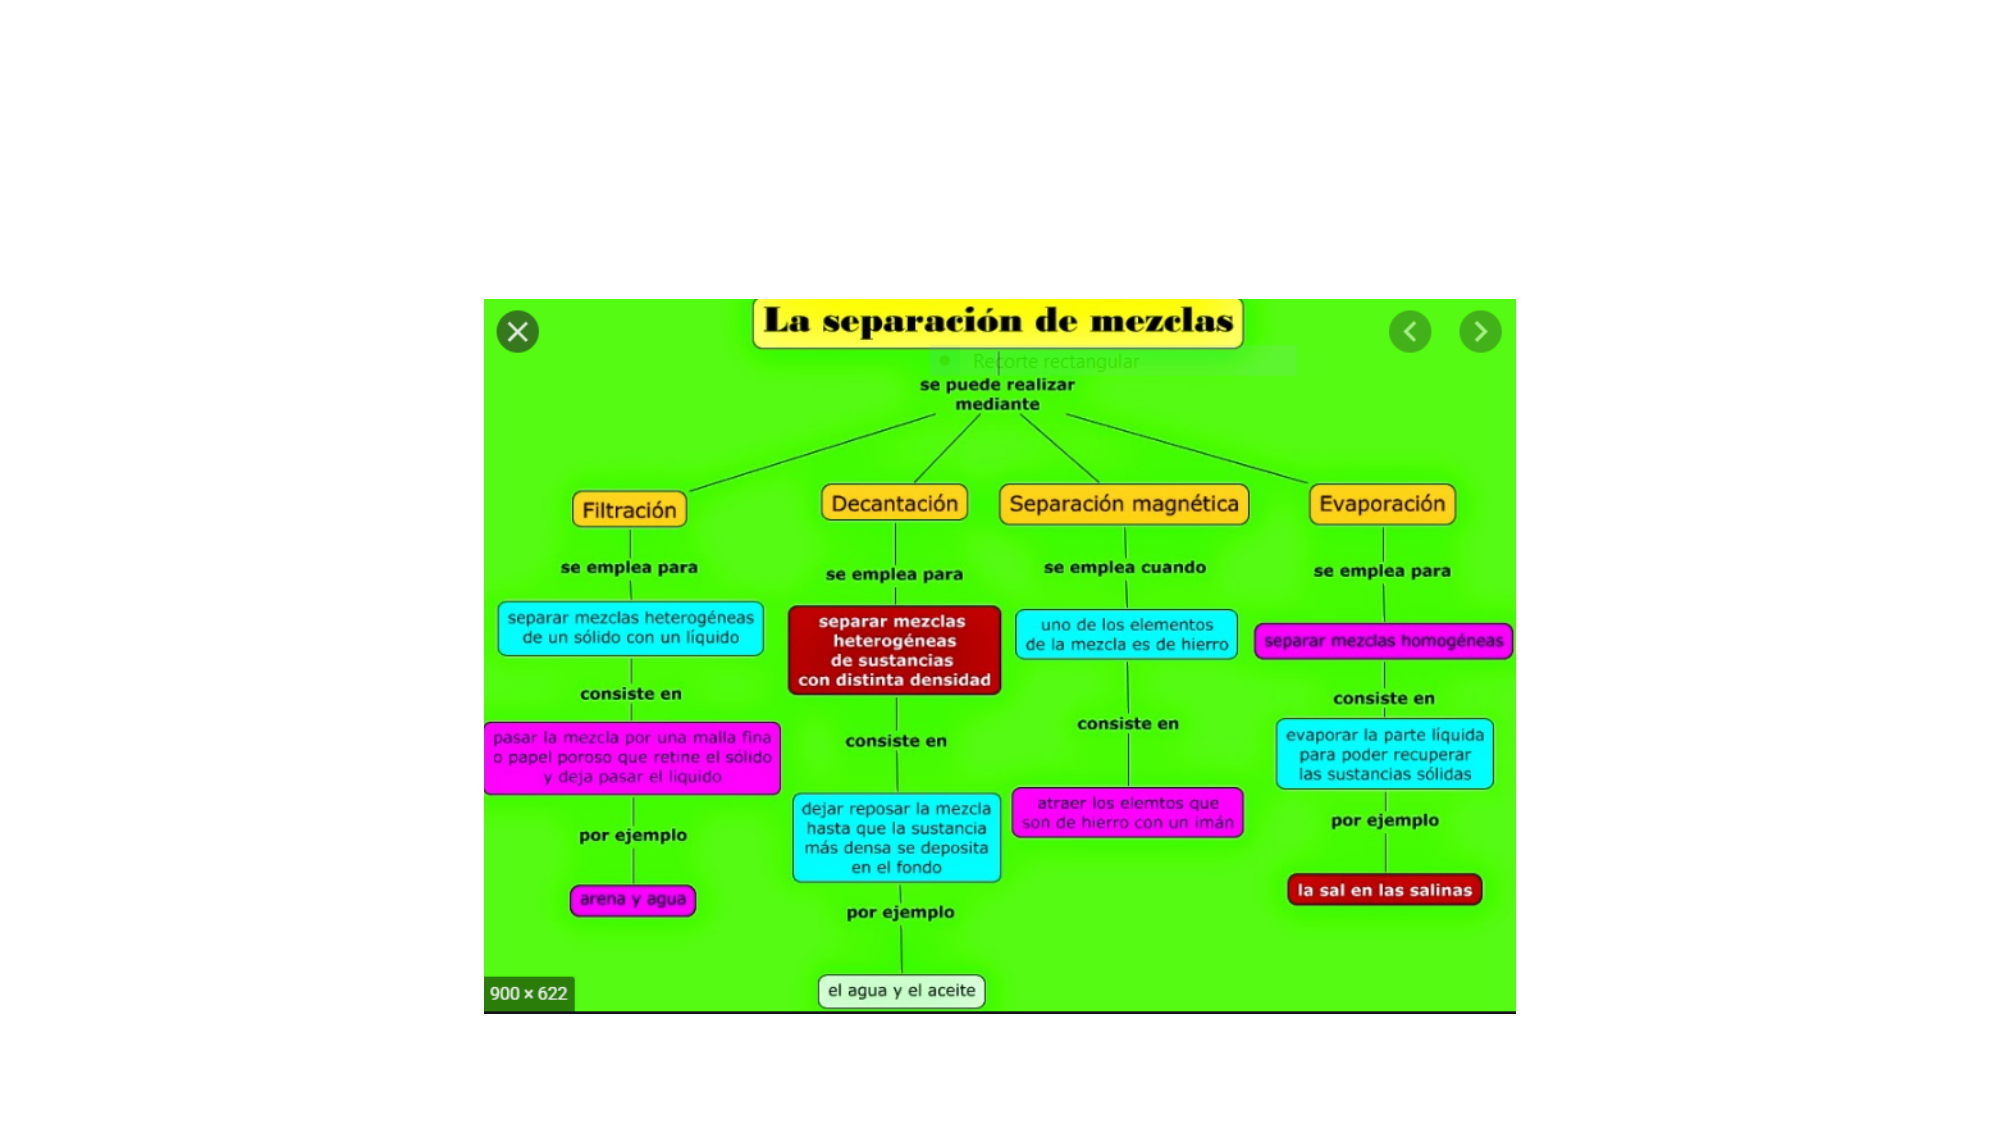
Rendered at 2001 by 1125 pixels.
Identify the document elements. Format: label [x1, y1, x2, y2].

list [484, 299, 1516, 1014]
